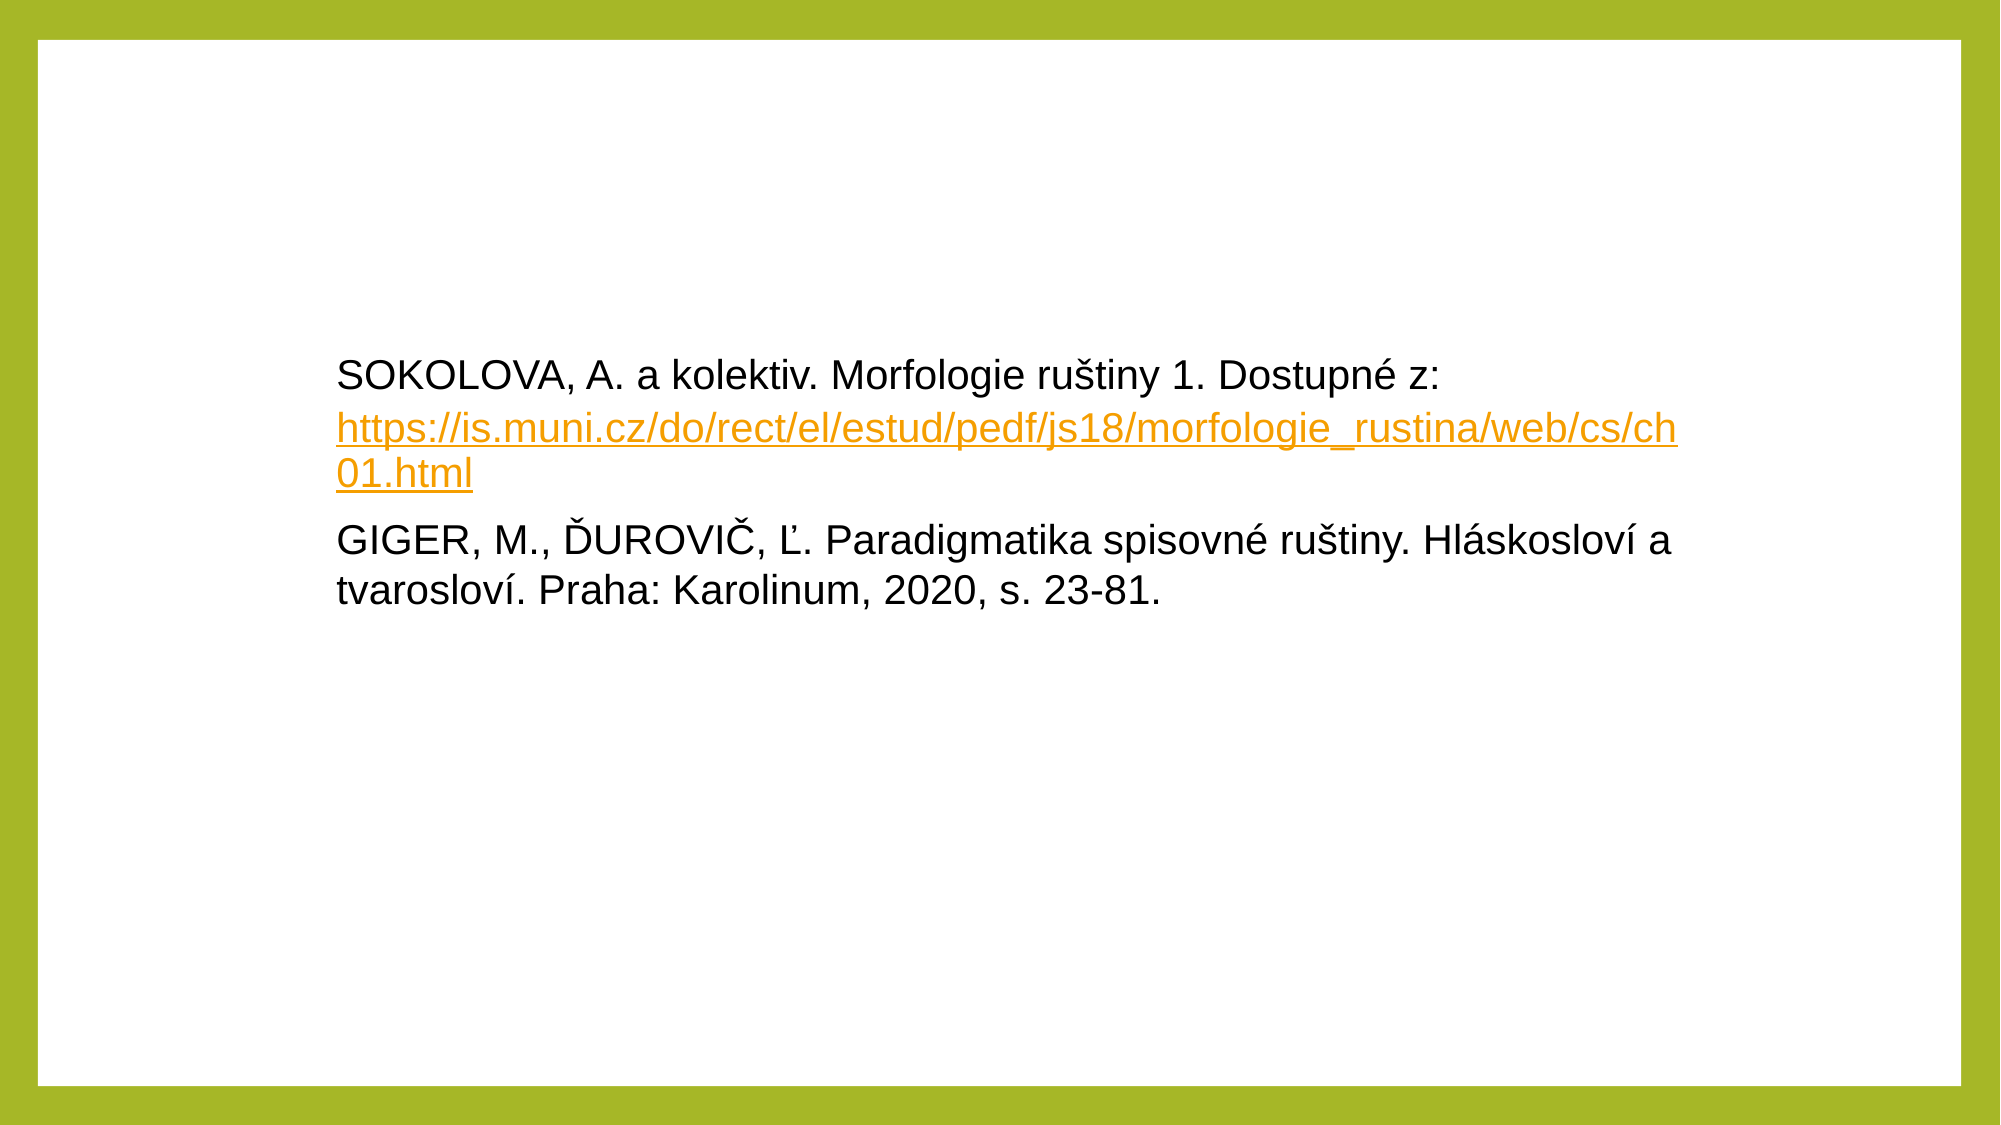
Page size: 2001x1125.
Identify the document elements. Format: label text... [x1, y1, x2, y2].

text_box SOKOLOVA, A. a kolektiv. Morfologie ruštiny 1. Dostupné z: https://is.muni.cz/do/rect/el/estud/pedf/js18/morfologie_rustina/web/cs/ch01.html GIGER, M., ĎUROVIČ, Ľ. Paradigmatika spisovné ruštiny. Hláskosloví a tvarosloví. Praha: Karolinum, 2020, s. 23-81. [321, 336, 1713, 576]
